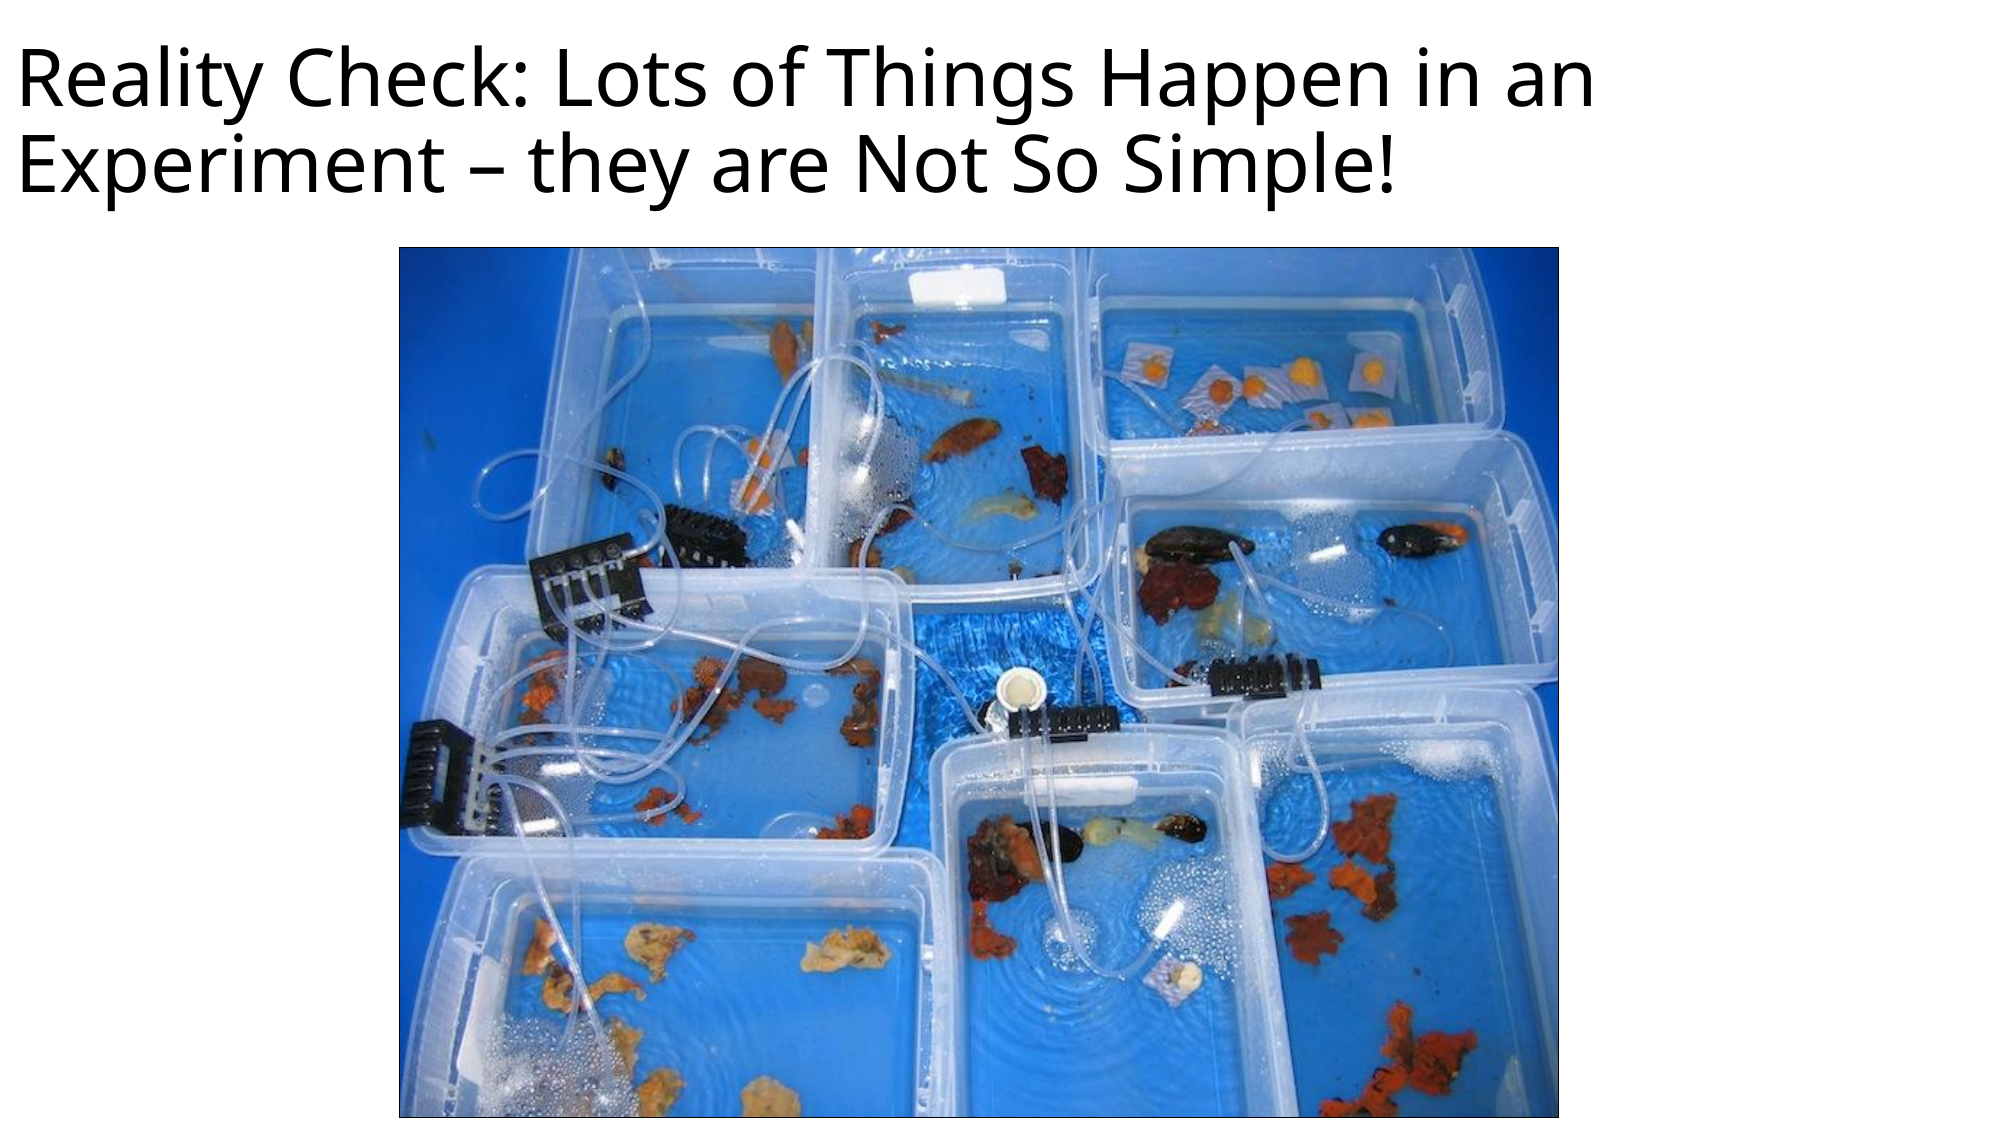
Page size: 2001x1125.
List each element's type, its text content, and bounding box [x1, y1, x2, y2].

picture [399, 247, 1559, 1117]
title Reality Check: Lots of Things Happen in an Experiment – they are Not So Simple! [0, 29, 2000, 218]
